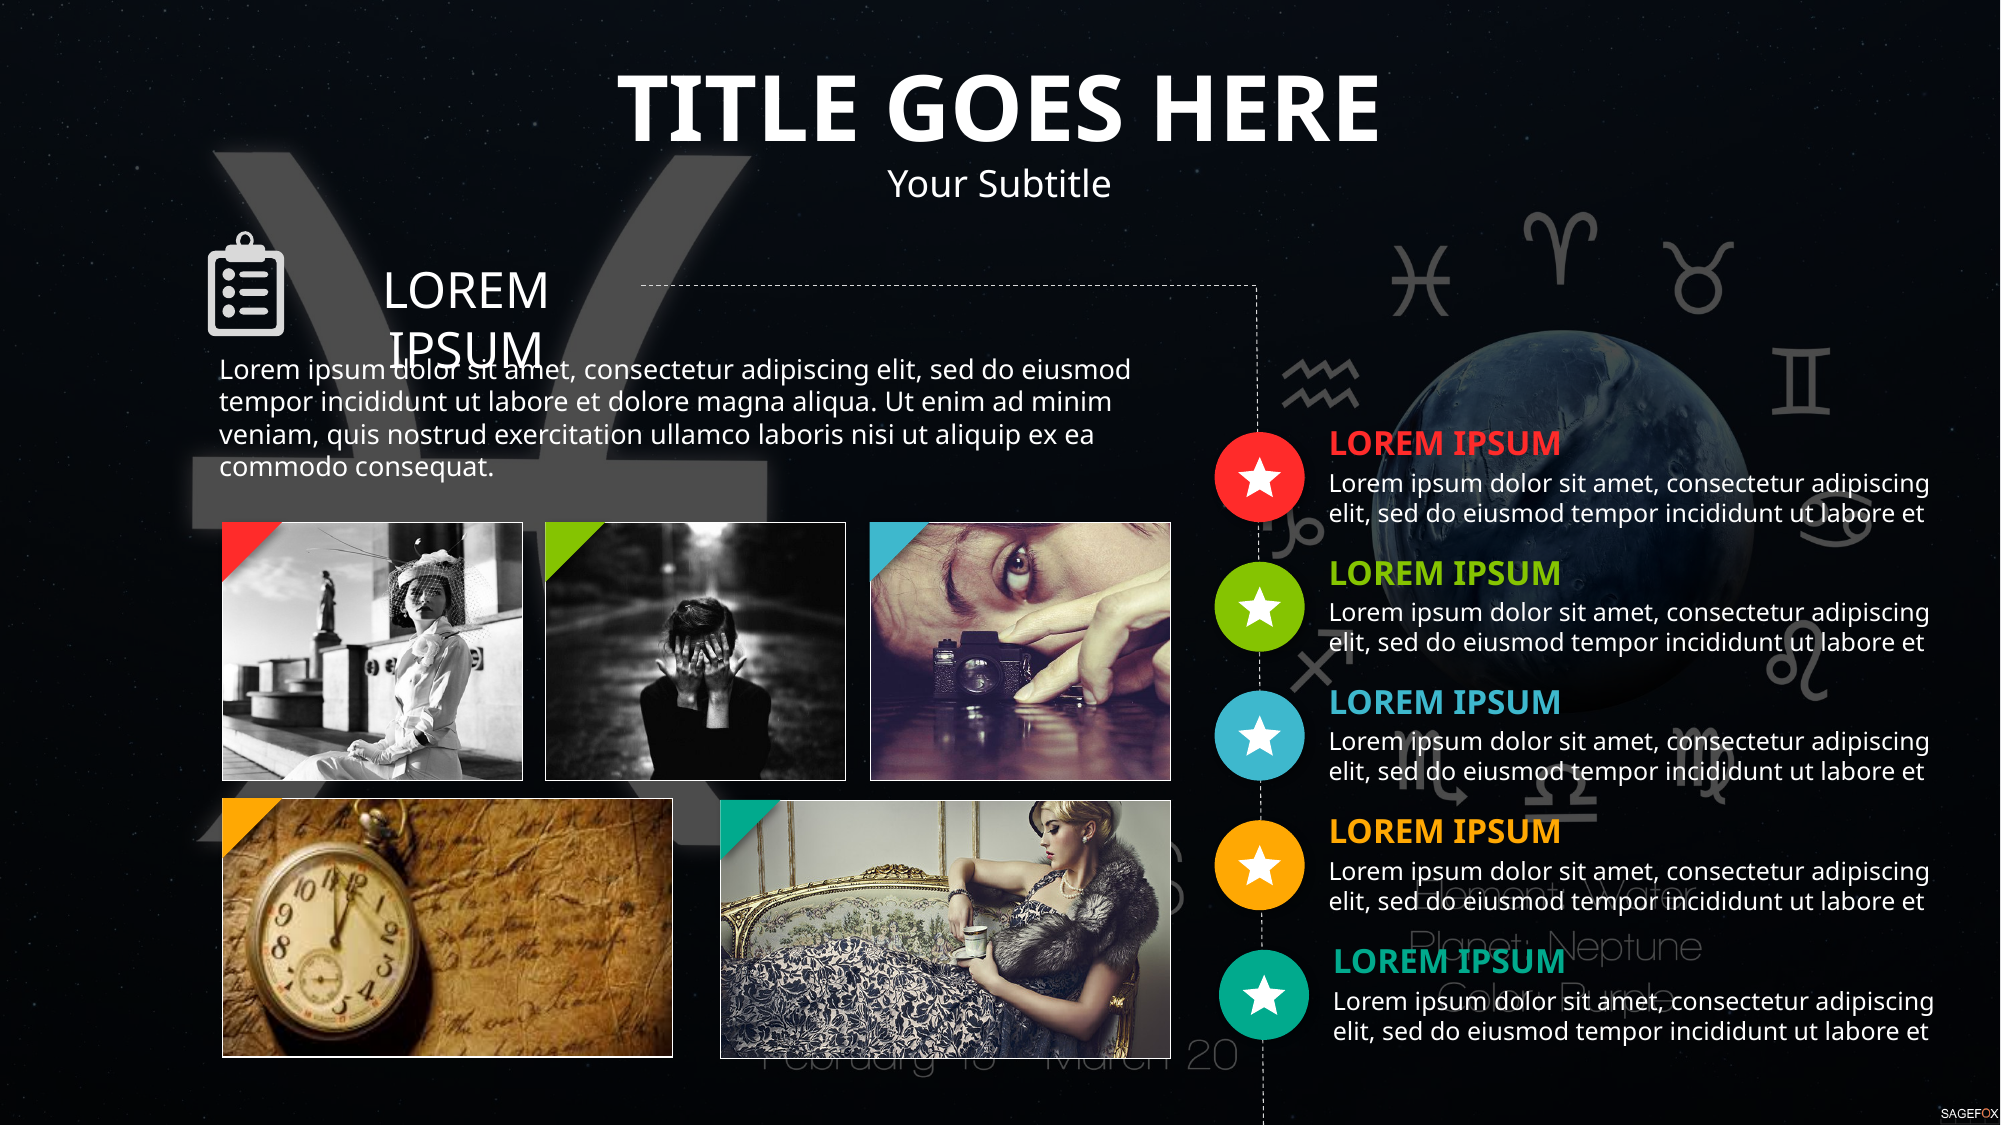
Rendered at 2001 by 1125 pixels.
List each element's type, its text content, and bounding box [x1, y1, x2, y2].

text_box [1256, 523, 1264, 561]
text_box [1214, 820, 1305, 911]
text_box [1218, 949, 1309, 1040]
picture [0, 0, 2001, 1125]
text_box LOREM IPSUM Lorem ipsum dolor sit amet, consectetur adipiscing elit, sed do eiusmod tempor incididunt ut labore et [1318, 546, 1953, 662]
text_box [221, 797, 285, 861]
text_box [869, 521, 1171, 782]
text_box Lorem ipsum dolor sit amet, consectetur adipiscing elit, sed do eiusmod tempor incididunt ut labore et dolore magna aliqua. Ut enim ad minim veniam, quis nostrud exercitation ullamco laboris nisi ut aliquip ex ea commodo consequat. [204, 344, 1168, 490]
text_box LOREM IPSUM Lorem ipsum dolor sit amet, consectetur adipiscing elit, sed do eiusmod tempor incididunt ut labore et [1318, 417, 1953, 533]
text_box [1214, 432, 1305, 523]
text_box [221, 521, 523, 782]
text_box TITLE GOES HERE Your Subtitle [548, 42, 1452, 212]
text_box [1256, 287, 1264, 432]
text_box LOREM IPSUM Lorem ipsum dolor sit amet, consectetur adipiscing elit, sed do eiusmod tempor incididunt ut labore et [1318, 675, 1953, 791]
text_box [221, 798, 673, 1058]
text_box LOREM IPSUM Lorem ipsum dolor sit amet, consectetur adipiscing elit, sed do eiusmod tempor incididunt ut labore et [1322, 935, 1958, 1050]
text_box LOREM IPSUM Lorem ipsum dolor sit amet, consectetur adipiscing elit, sed do eiusmod tempor incididunt ut labore et [1318, 805, 1953, 921]
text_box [207, 231, 285, 337]
text_box [868, 521, 933, 585]
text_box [1214, 690, 1305, 781]
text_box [1256, 781, 1264, 820]
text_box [1256, 652, 1264, 690]
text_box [1214, 561, 1305, 652]
text_box [545, 521, 847, 782]
text_box [221, 521, 285, 585]
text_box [1256, 1040, 1264, 1125]
text_box LOREM IPSUM [292, 250, 642, 344]
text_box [1256, 911, 1264, 949]
text_box [719, 798, 783, 863]
text_box [719, 799, 1171, 1060]
text_box [544, 521, 608, 585]
